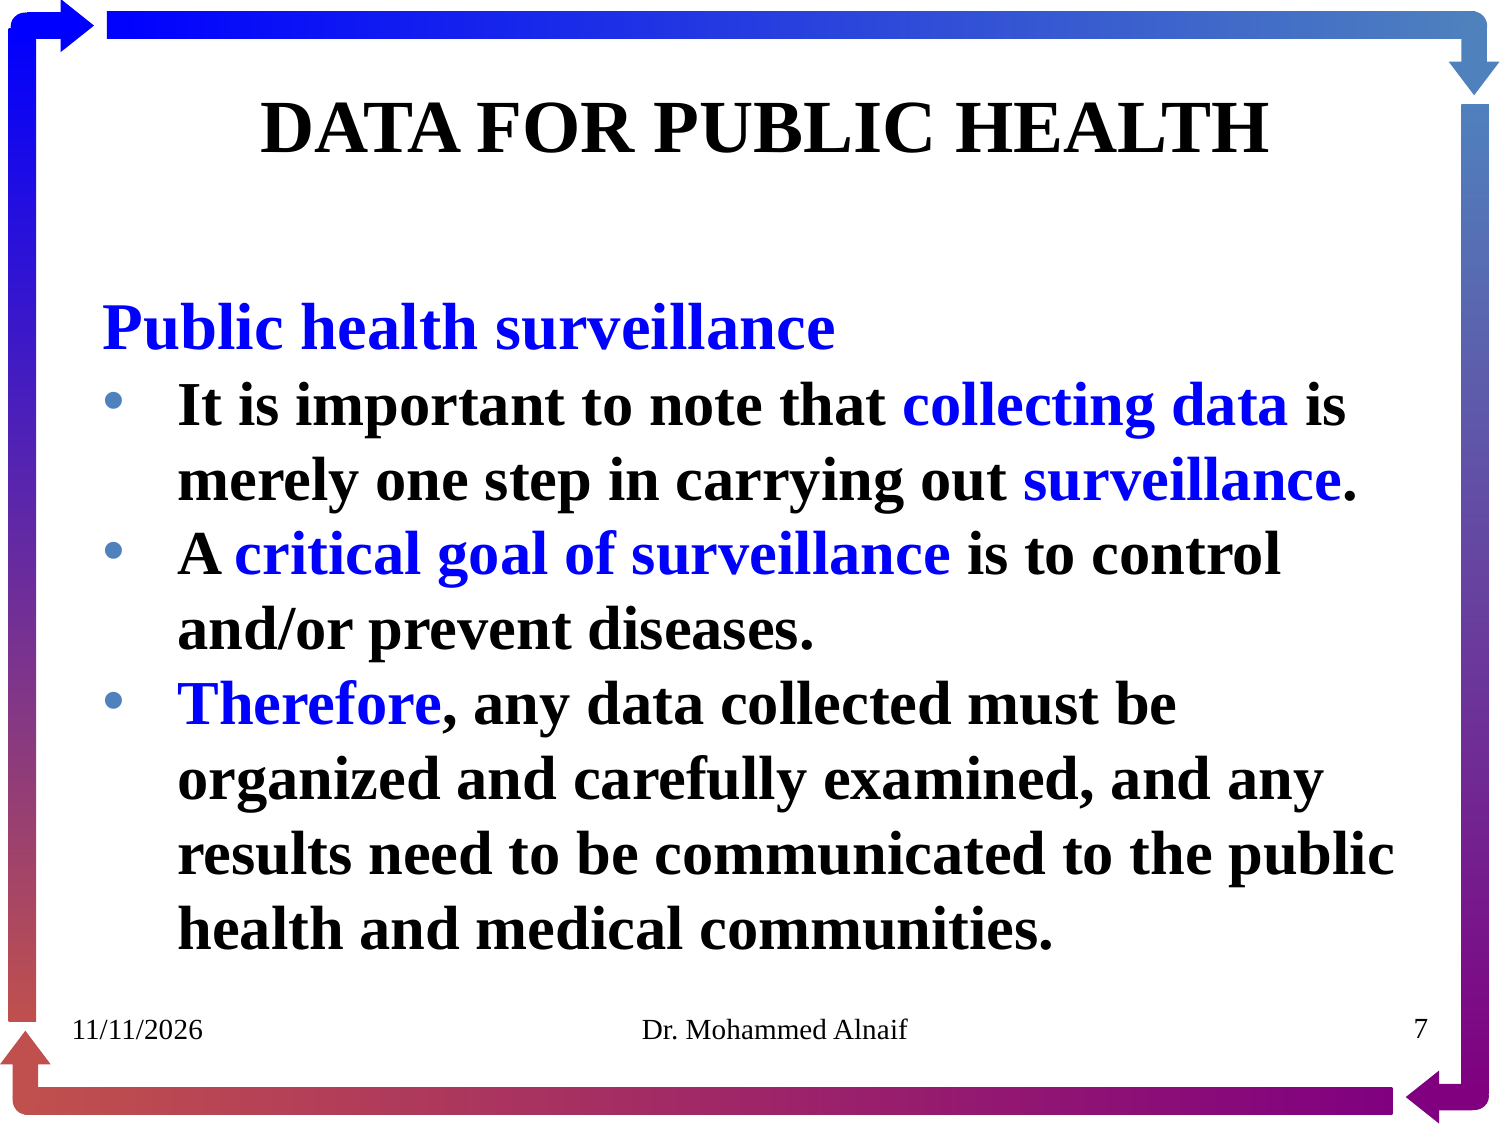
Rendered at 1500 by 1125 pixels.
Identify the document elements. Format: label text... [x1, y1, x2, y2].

subtitle Public health surveillance It is important to note that collecting data is merely one step in carrying out surveillance. A critical goal of surveillance is to control and/or prevent diseases. Therefore, any data collected must be organized and carefully examined, and any results need to be communicated to the public health and medical communities. [87, 275, 1438, 1000]
footer Dr. Mohammed Alnaif [474, 990, 1075, 1066]
title DATA FOR PUBLIC HEALTH [200, 62, 1301, 184]
slide_number 7 [1087, 990, 1444, 1063]
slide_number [56, 990, 463, 1066]
